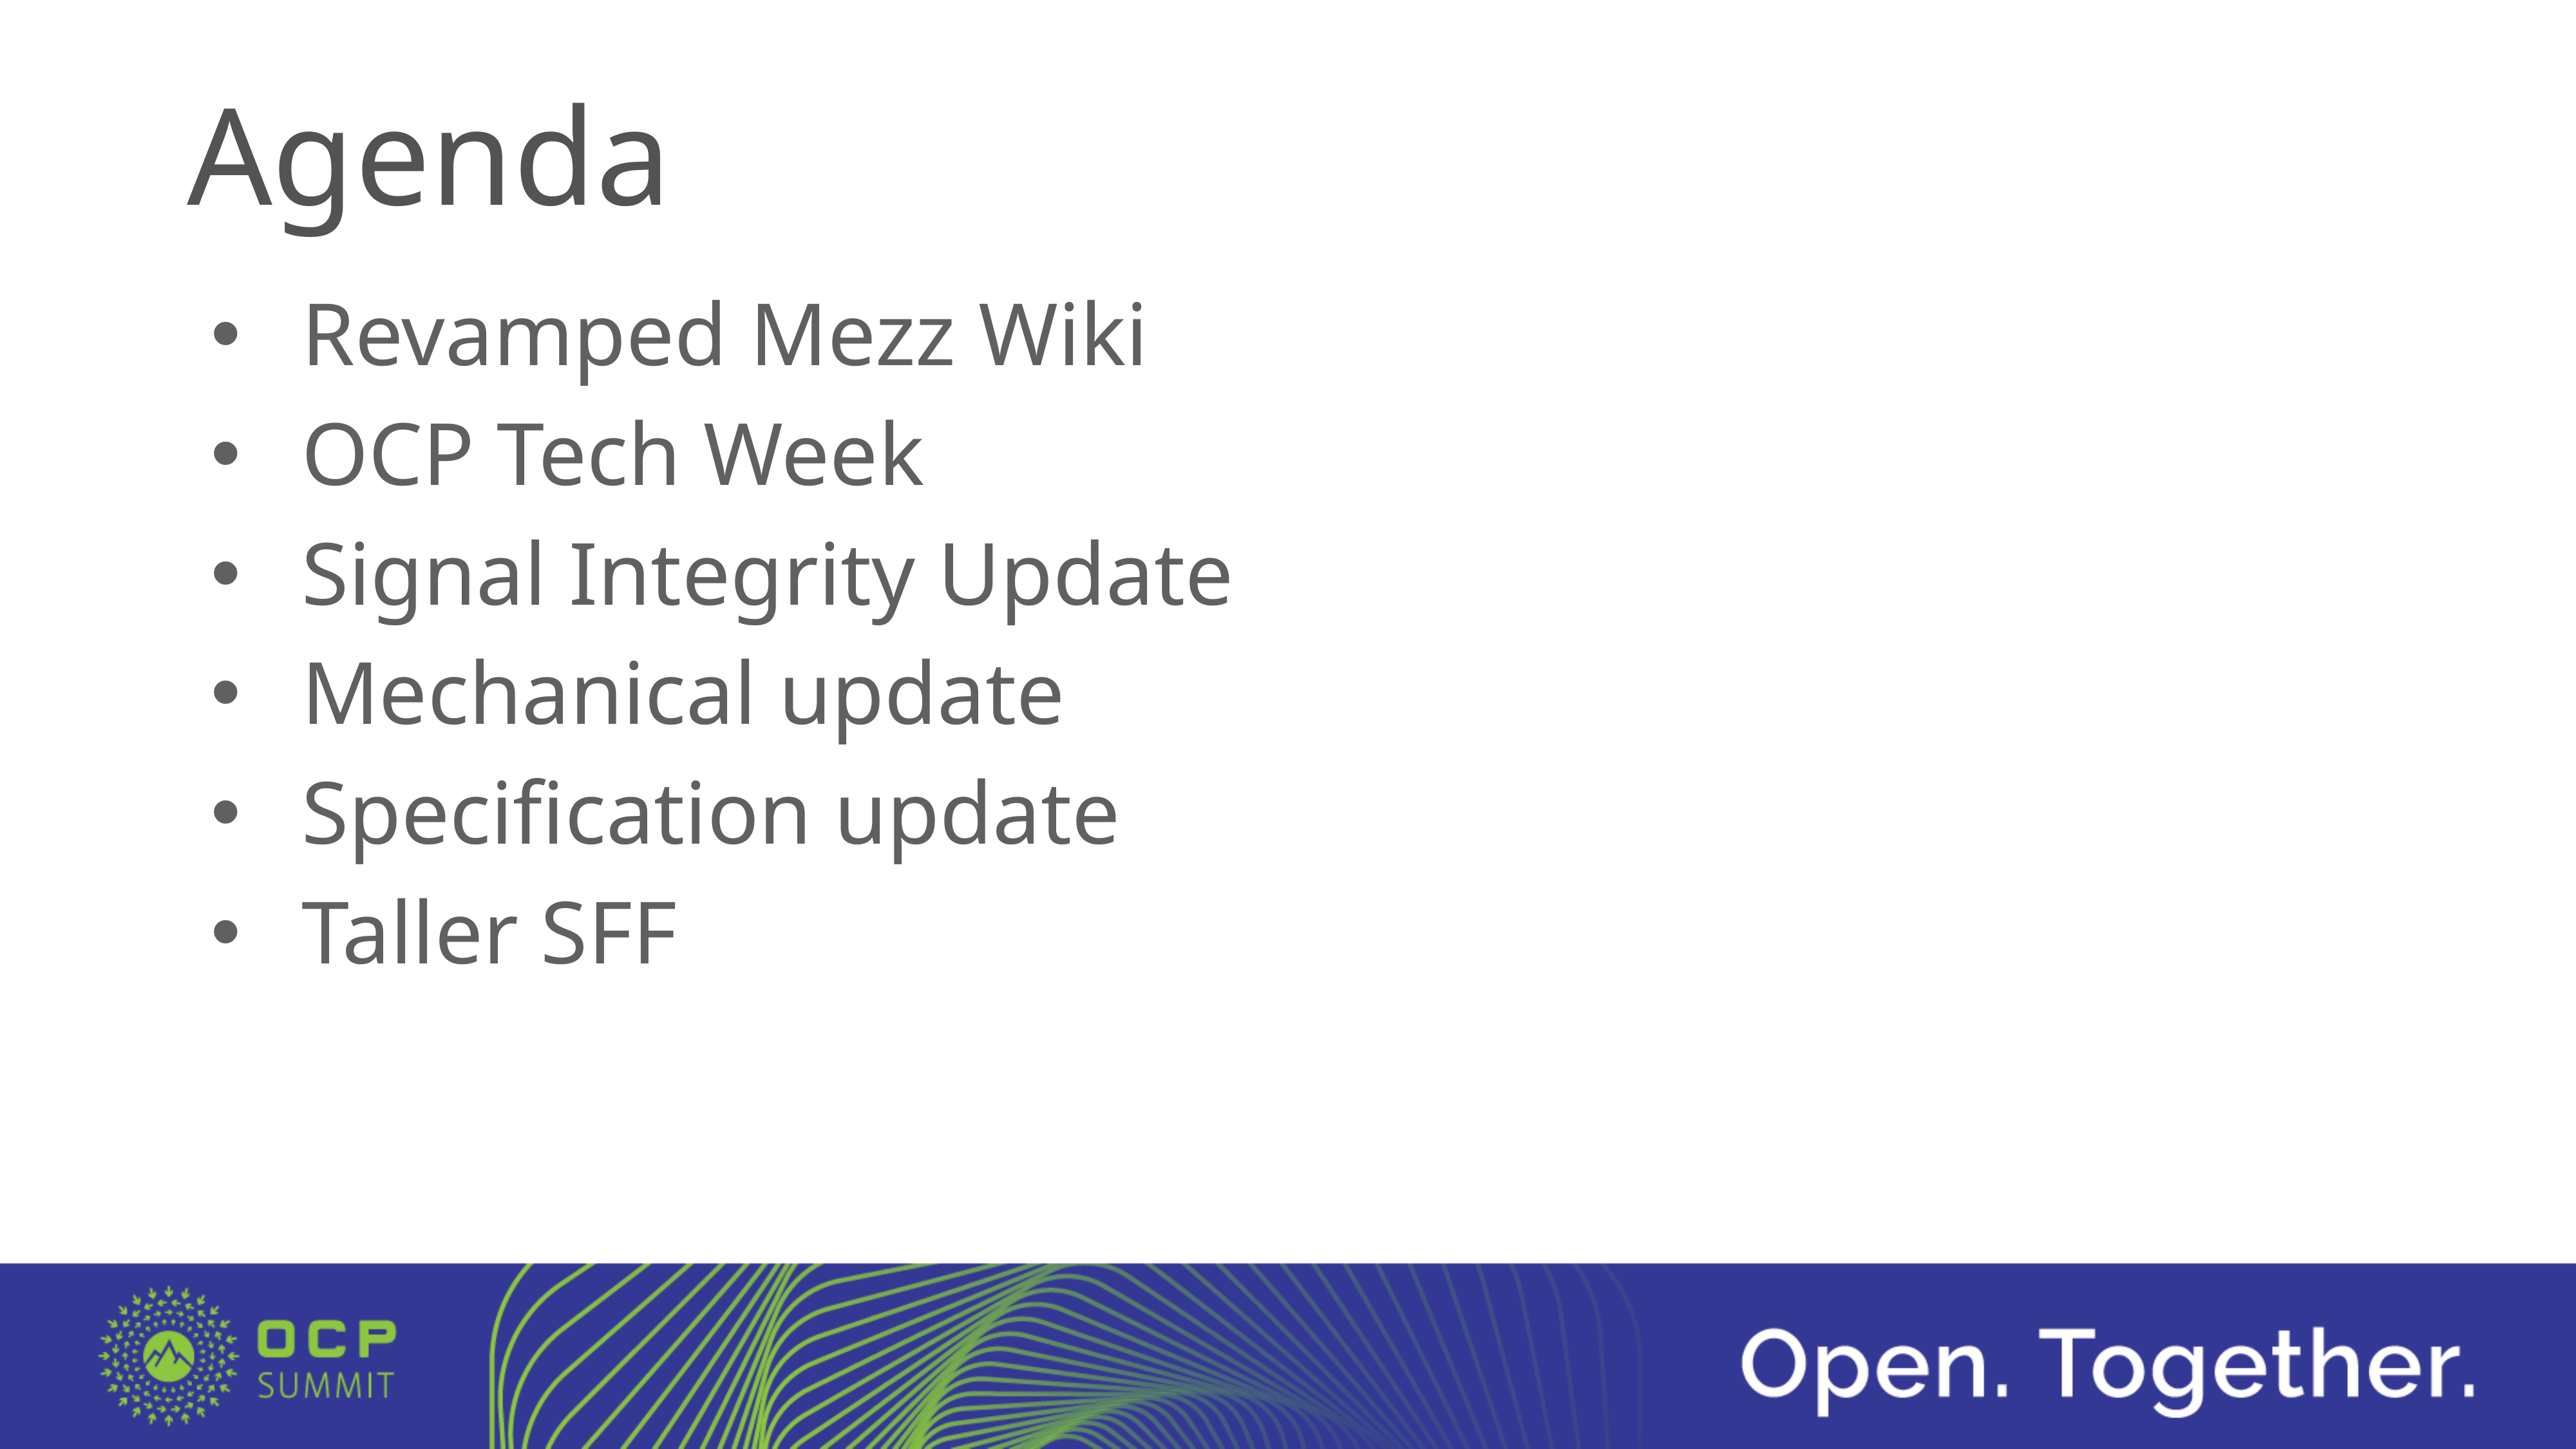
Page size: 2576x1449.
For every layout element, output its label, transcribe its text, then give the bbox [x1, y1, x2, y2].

title Agenda [177, 77, 2399, 247]
list Revamped Mezz Wiki OCP Tech Week Signal Integrity Update Mechanical update Specification update Taller SFF [177, 287, 2399, 1206]
picture [0, 0, 2576, 1449]
